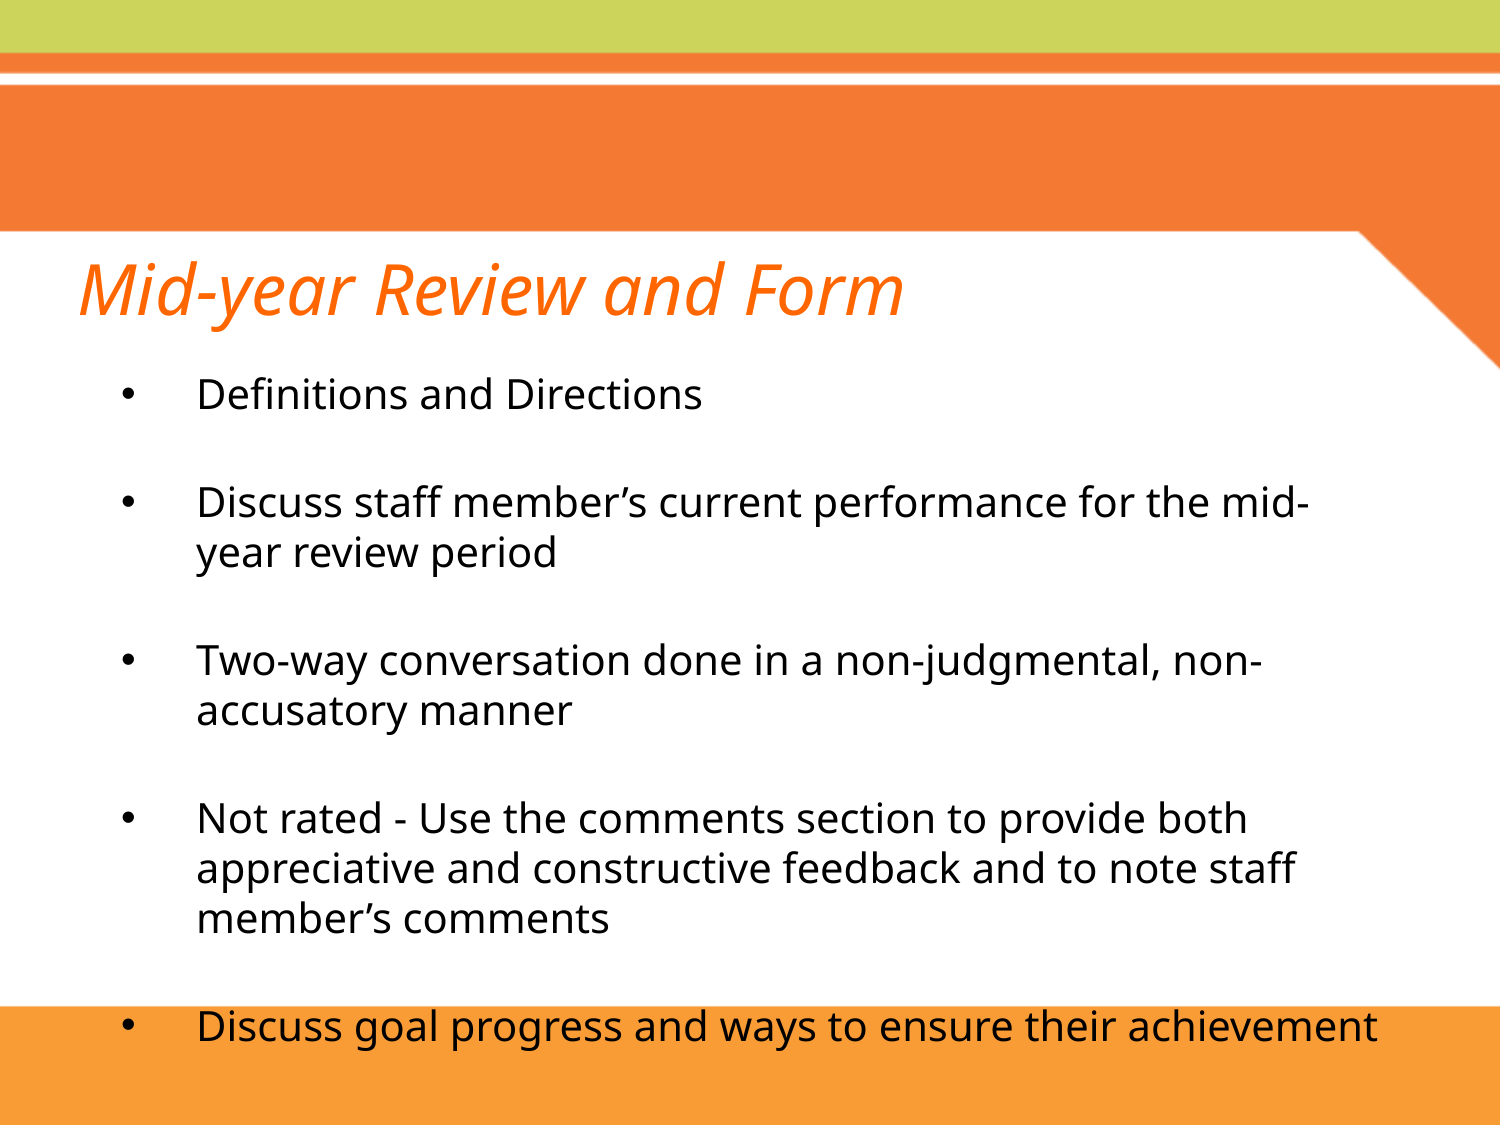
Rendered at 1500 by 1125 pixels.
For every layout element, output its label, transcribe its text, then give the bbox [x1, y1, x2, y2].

title Mid-year Review and Form [62, 237, 1413, 338]
picture [0, 0, 1500, 1125]
list Definitions and Directions Discuss staff member’s current performance for the mid-year review period Two-way conversation done in a non-judgmental, non-accusatory manner Not rated - Use the comments section to provide both appreciative and constructive feedback and to note staff member’s comments Discuss goal progress and ways to ensure their achievement [30, 360, 1397, 1016]
